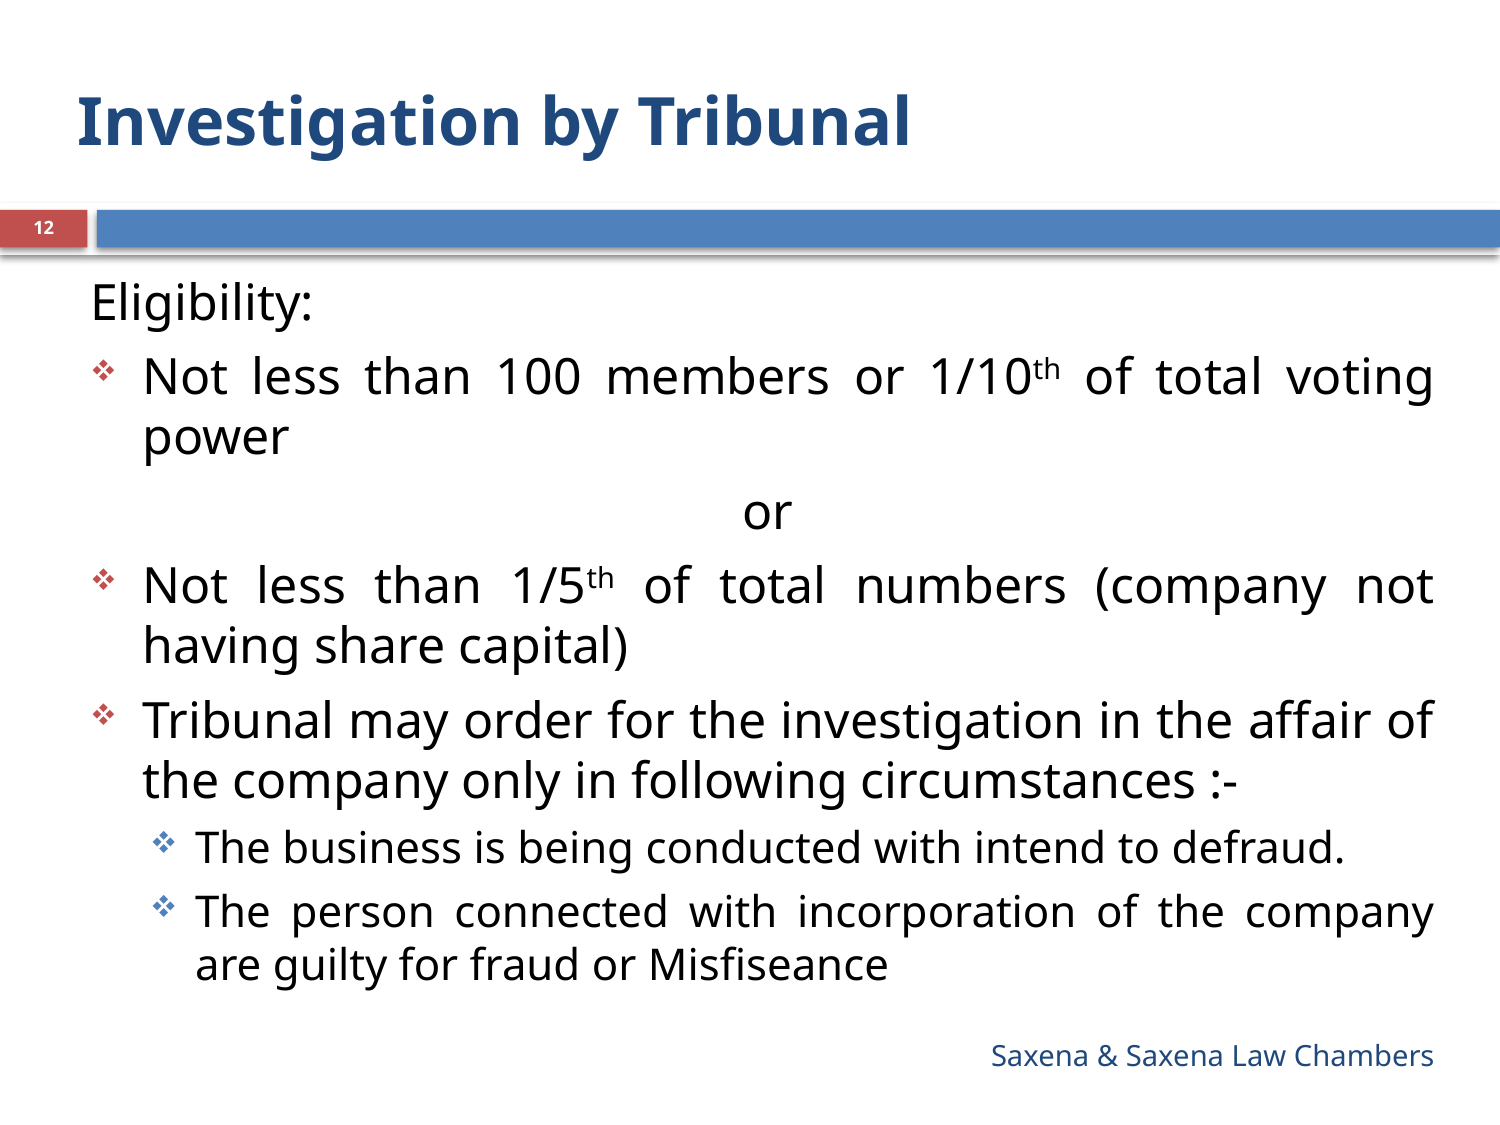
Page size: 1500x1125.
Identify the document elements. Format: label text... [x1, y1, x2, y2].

slide_number 12 [0, 208, 88, 249]
list Eligibility: Not less than 100 members or 1/10th of total voting power or Not less than 1/5th of total numbers (company not having share capital) Tribunal may order for the investigation in the affair of the company only in following circumstances :- The business is being conducted with intend to defraud. The person connected with incorporation of the company are guilty for fraud or Misfiseance [74, 262, 1451, 1088]
footer Saxena & Saxena Law Chambers [99, 1025, 1450, 1085]
title Investigation by Tribunal [62, 37, 1401, 201]
